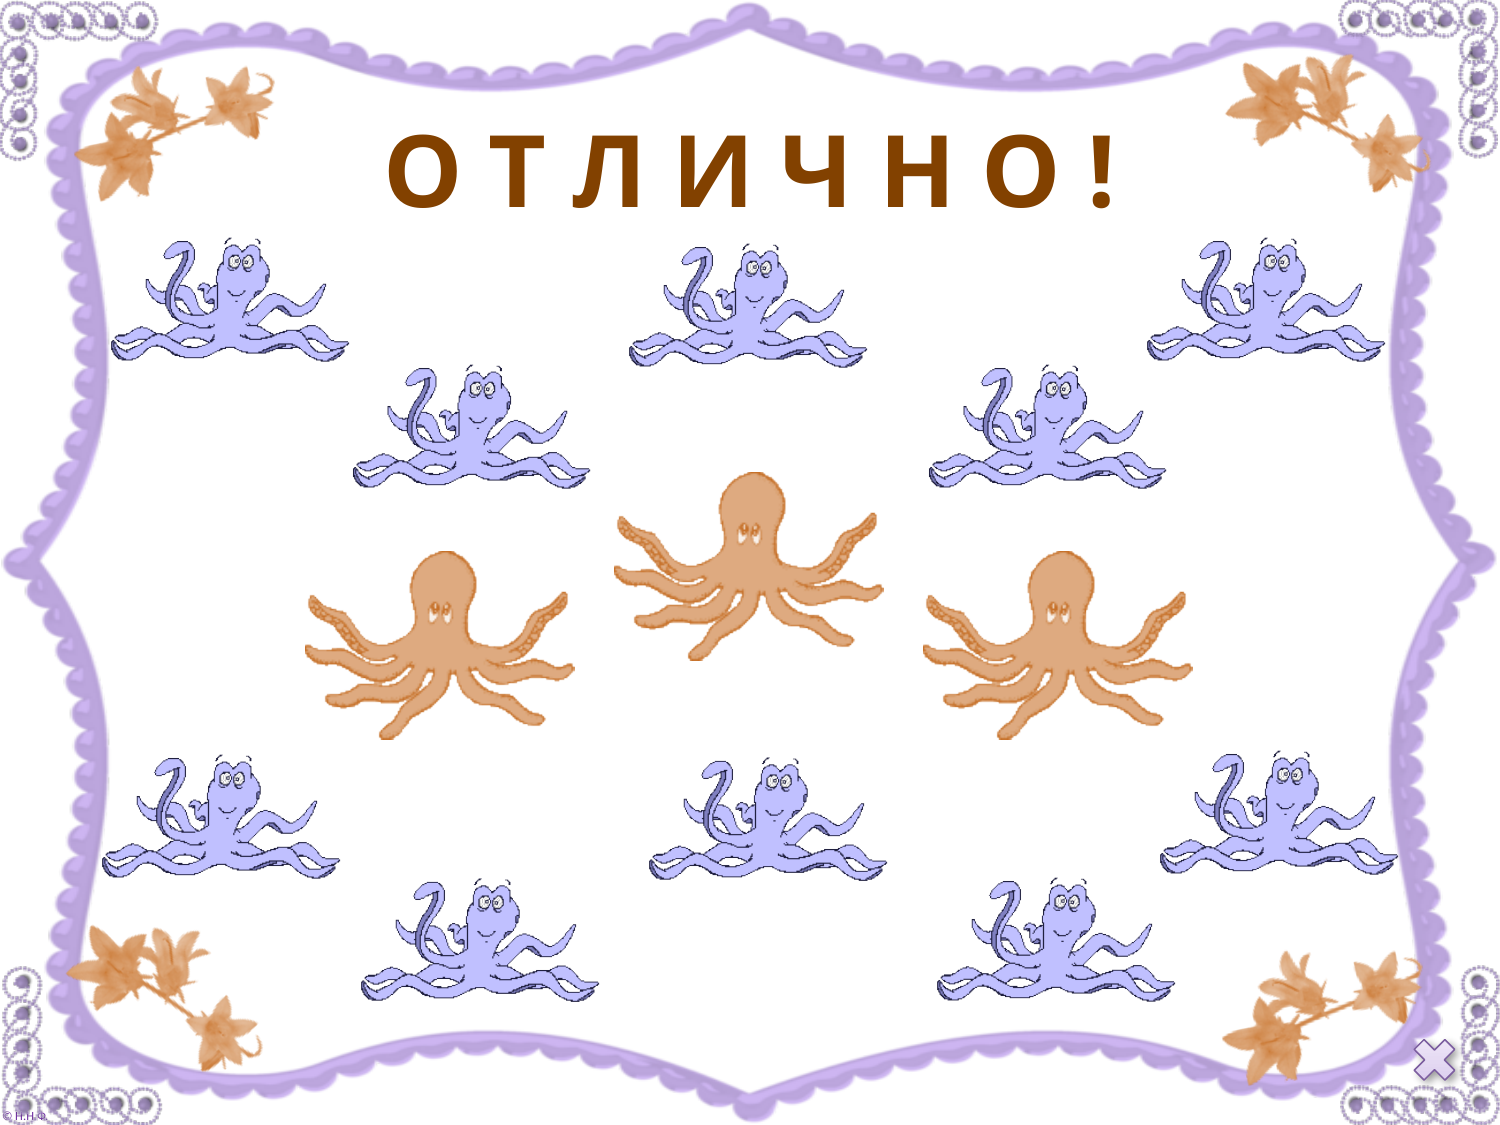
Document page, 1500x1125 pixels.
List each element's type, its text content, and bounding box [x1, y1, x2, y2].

picture [898, 203, 1413, 520]
picture [71, 551, 1426, 1034]
picture [80, 203, 895, 661]
text_box [1413, 1039, 1456, 1081]
text_box О Т Л И Ч Н О ! [368, 100, 1132, 236]
